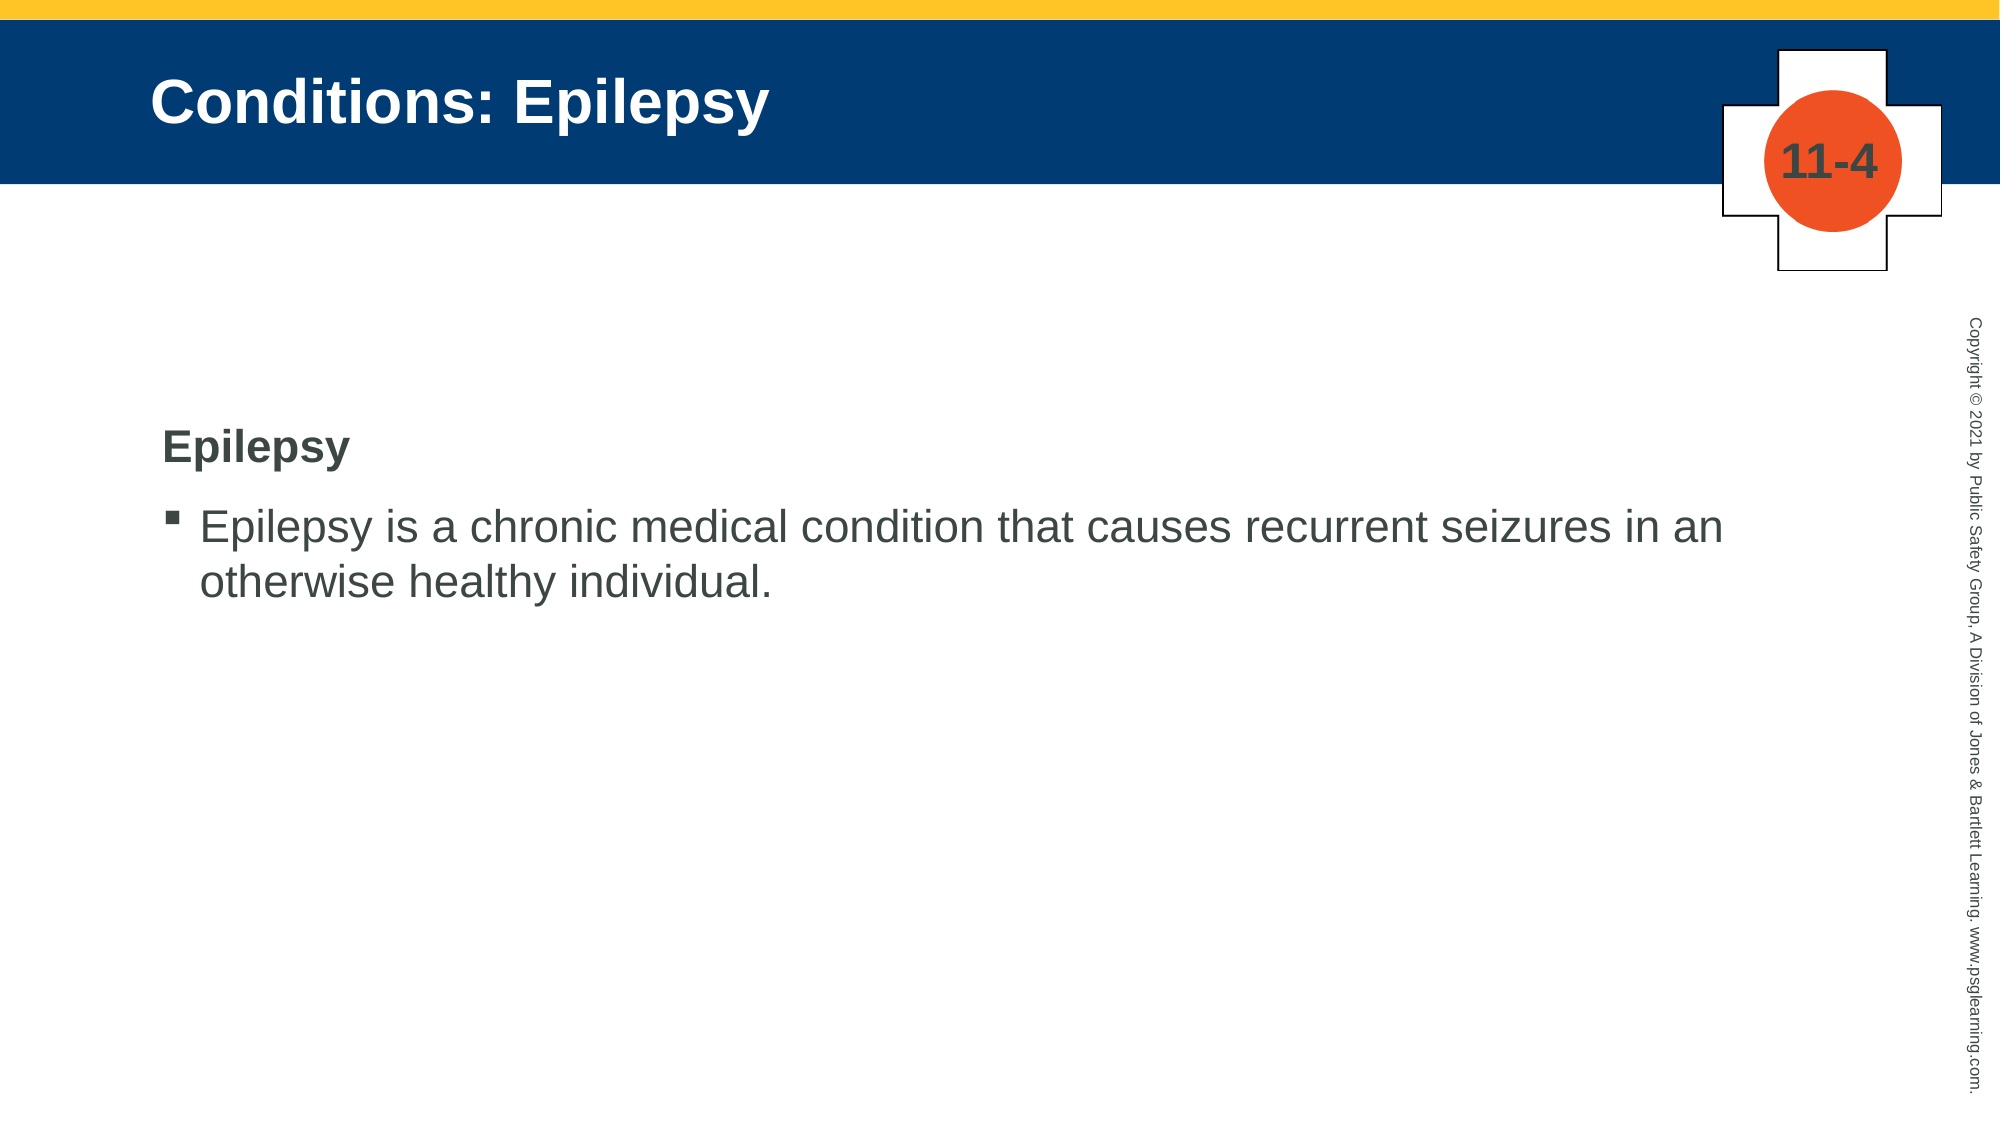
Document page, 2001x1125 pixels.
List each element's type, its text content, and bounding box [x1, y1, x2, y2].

title Conditions: Epilepsy [0, 19, 2000, 185]
picture [1722, 49, 1942, 271]
list Epilepsy Epilepsy is a chronic medical condition that causes recurrent seizures in an otherwise healthy individual. [146, 409, 1825, 1027]
